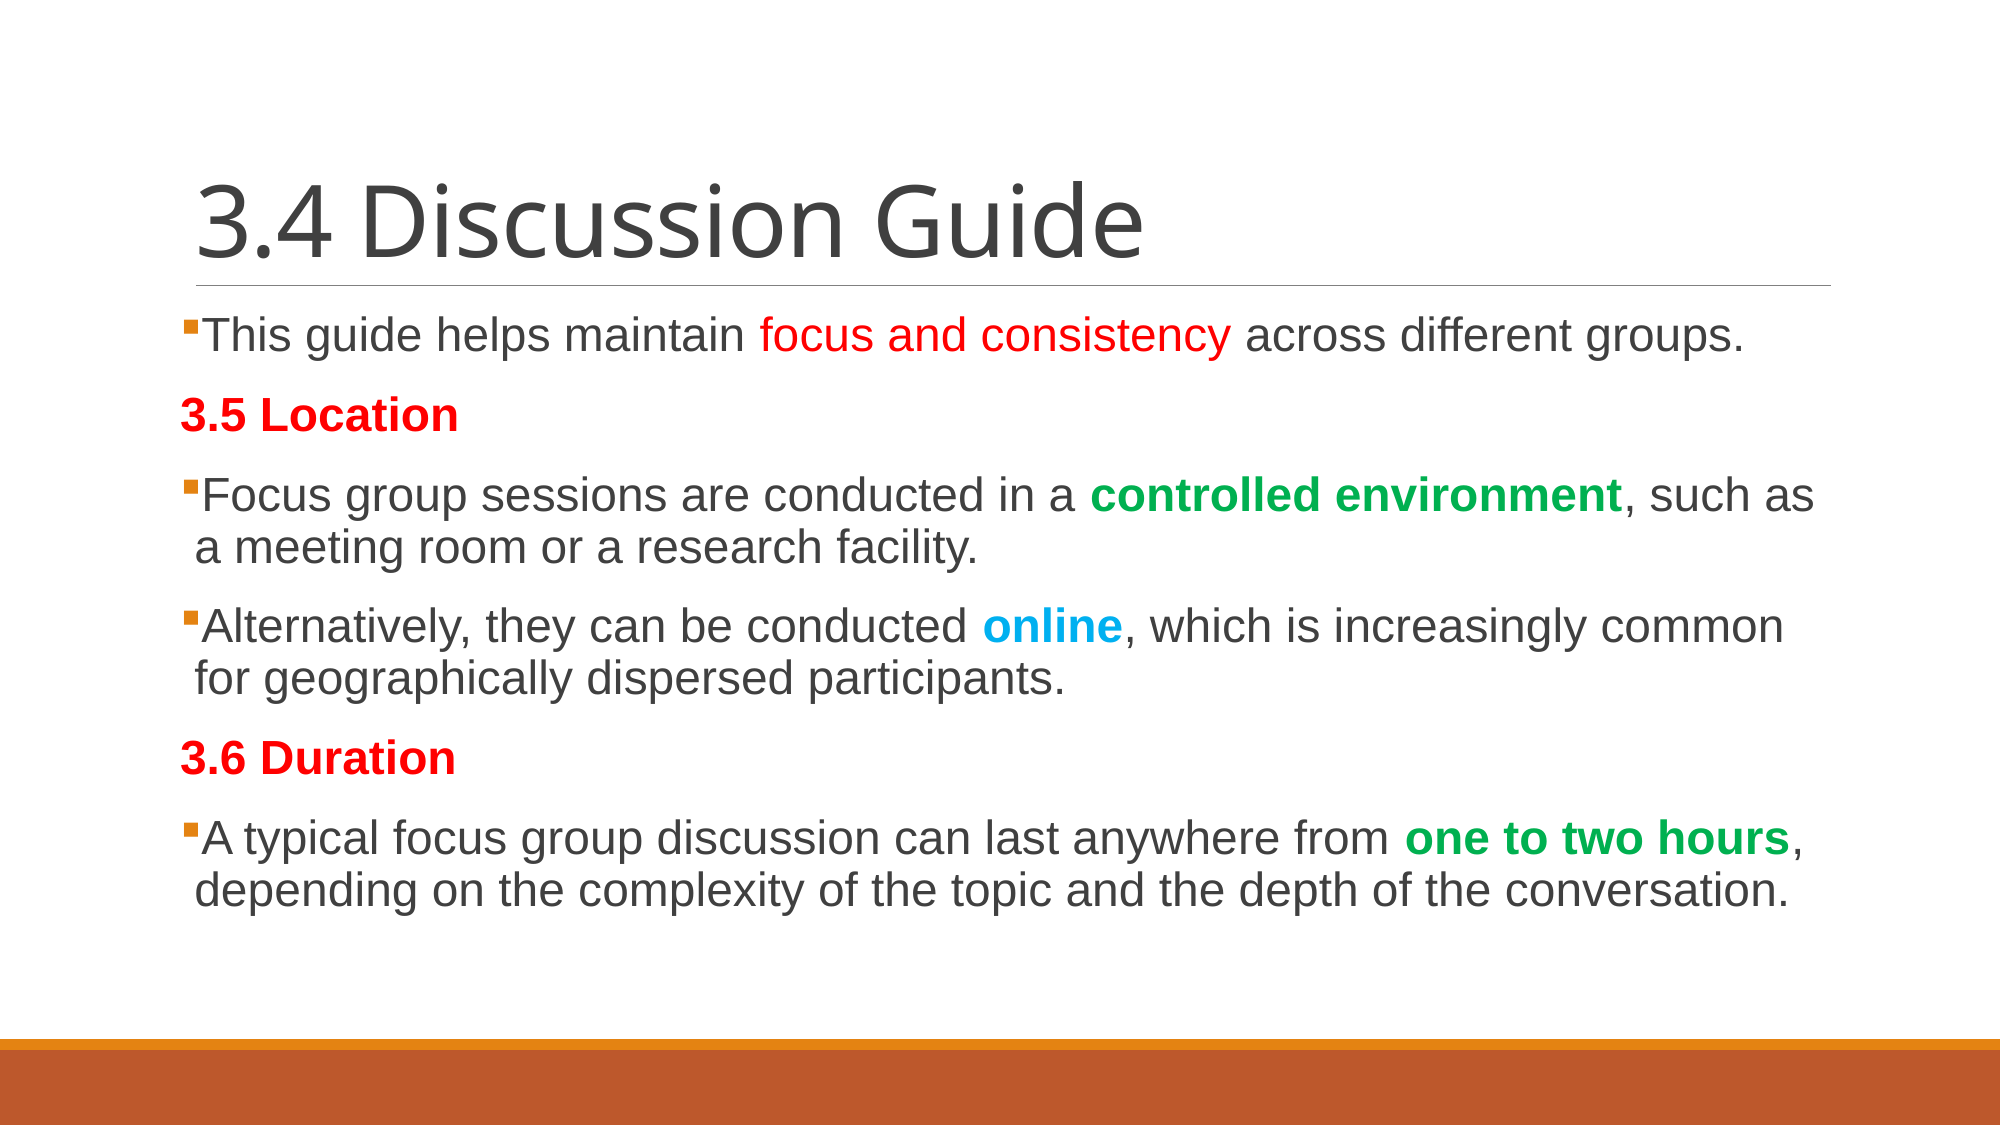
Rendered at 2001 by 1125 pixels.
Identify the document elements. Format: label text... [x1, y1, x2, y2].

title 3.4 Discussion Guide [180, 47, 1830, 285]
list This guide helps maintain focus and consistency across different groups. 3.5 Location Focus group sessions are conducted in a controlled environment, such as a meeting room or a research facility. Alternatively, they can be conducted online, which is increasingly common for geographically dispersed participants. 3.6 Duration A typical focus group discussion can last anywhere from one to two hours, depending on the complexity of the topic and the depth of the conversation. [180, 302, 1830, 963]
